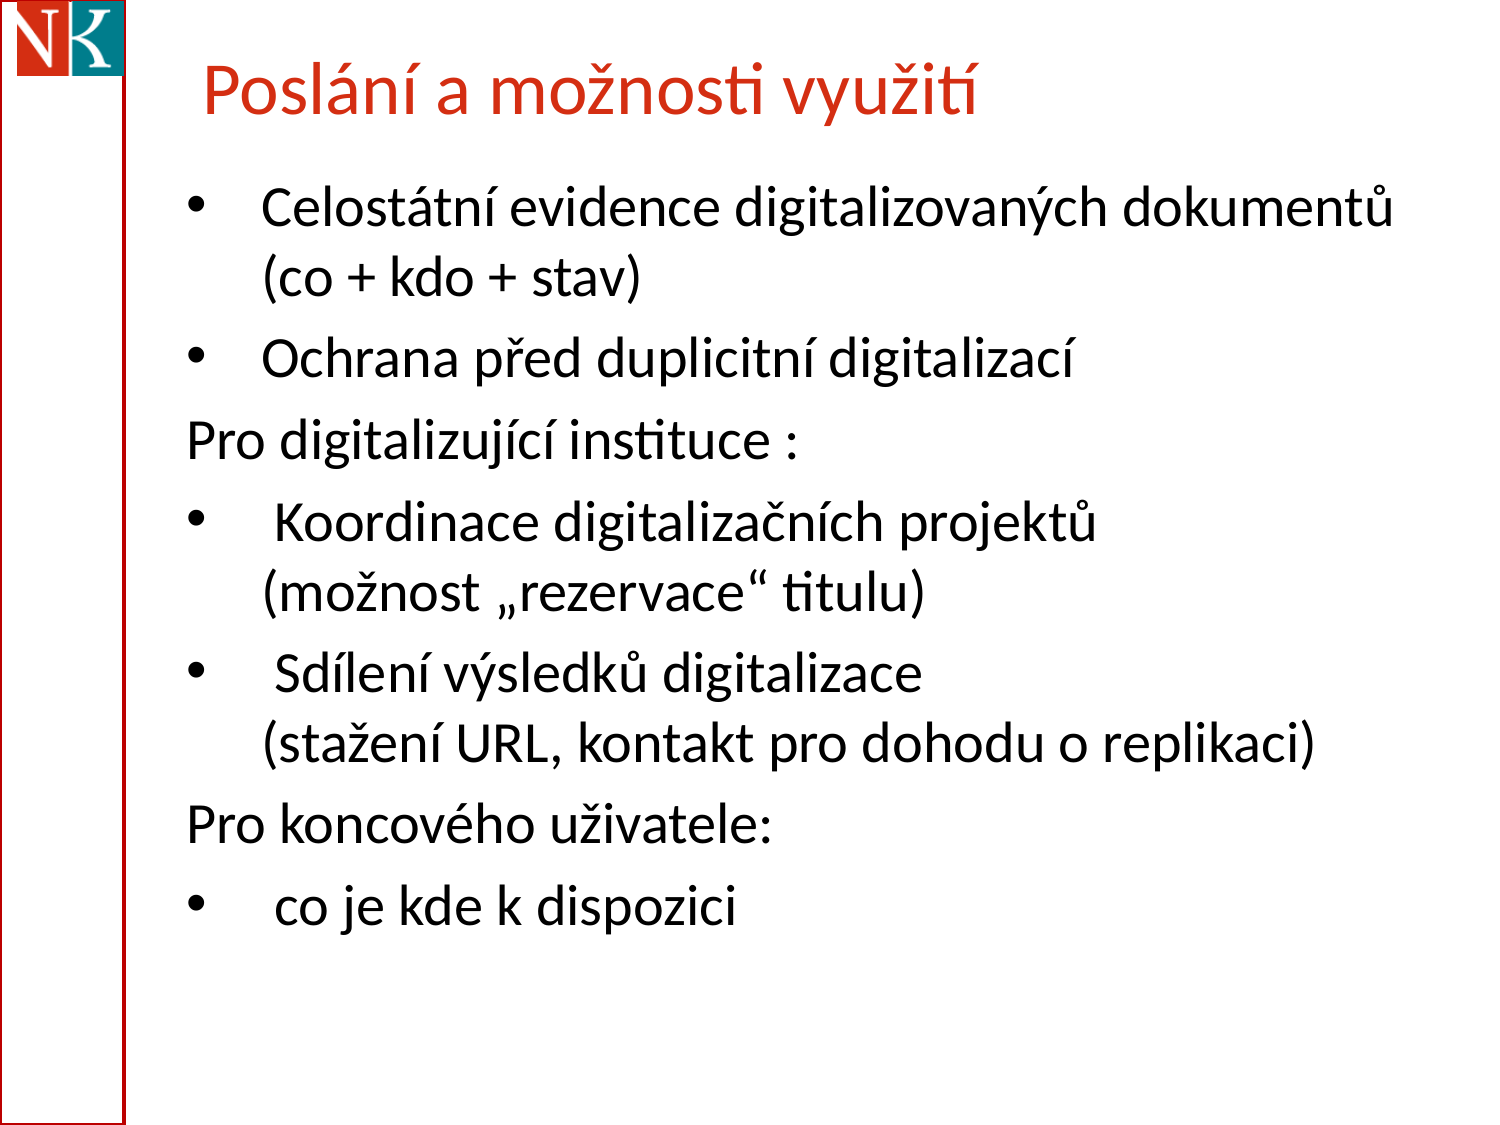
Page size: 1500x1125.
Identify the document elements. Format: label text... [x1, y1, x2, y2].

picture [17, 1, 125, 77]
title Poslání a možnosti využití [187, 30, 1093, 138]
subtitle Celostátní evidence digitalizovaných dokumentů (co + kdo + stav) Ochrana před duplicitní digitalizací Pro digitalizující instituce : Koordinace digitalizačních projektů (možnost „rezervace“ titulu) Sdílení výsledků digitalizace (stažení URL, kontakt pro dohodu o replikaci) Pro koncového uživatele: co je kde k dispozici [171, 160, 1412, 1024]
text_box [0, 0, 126, 1125]
